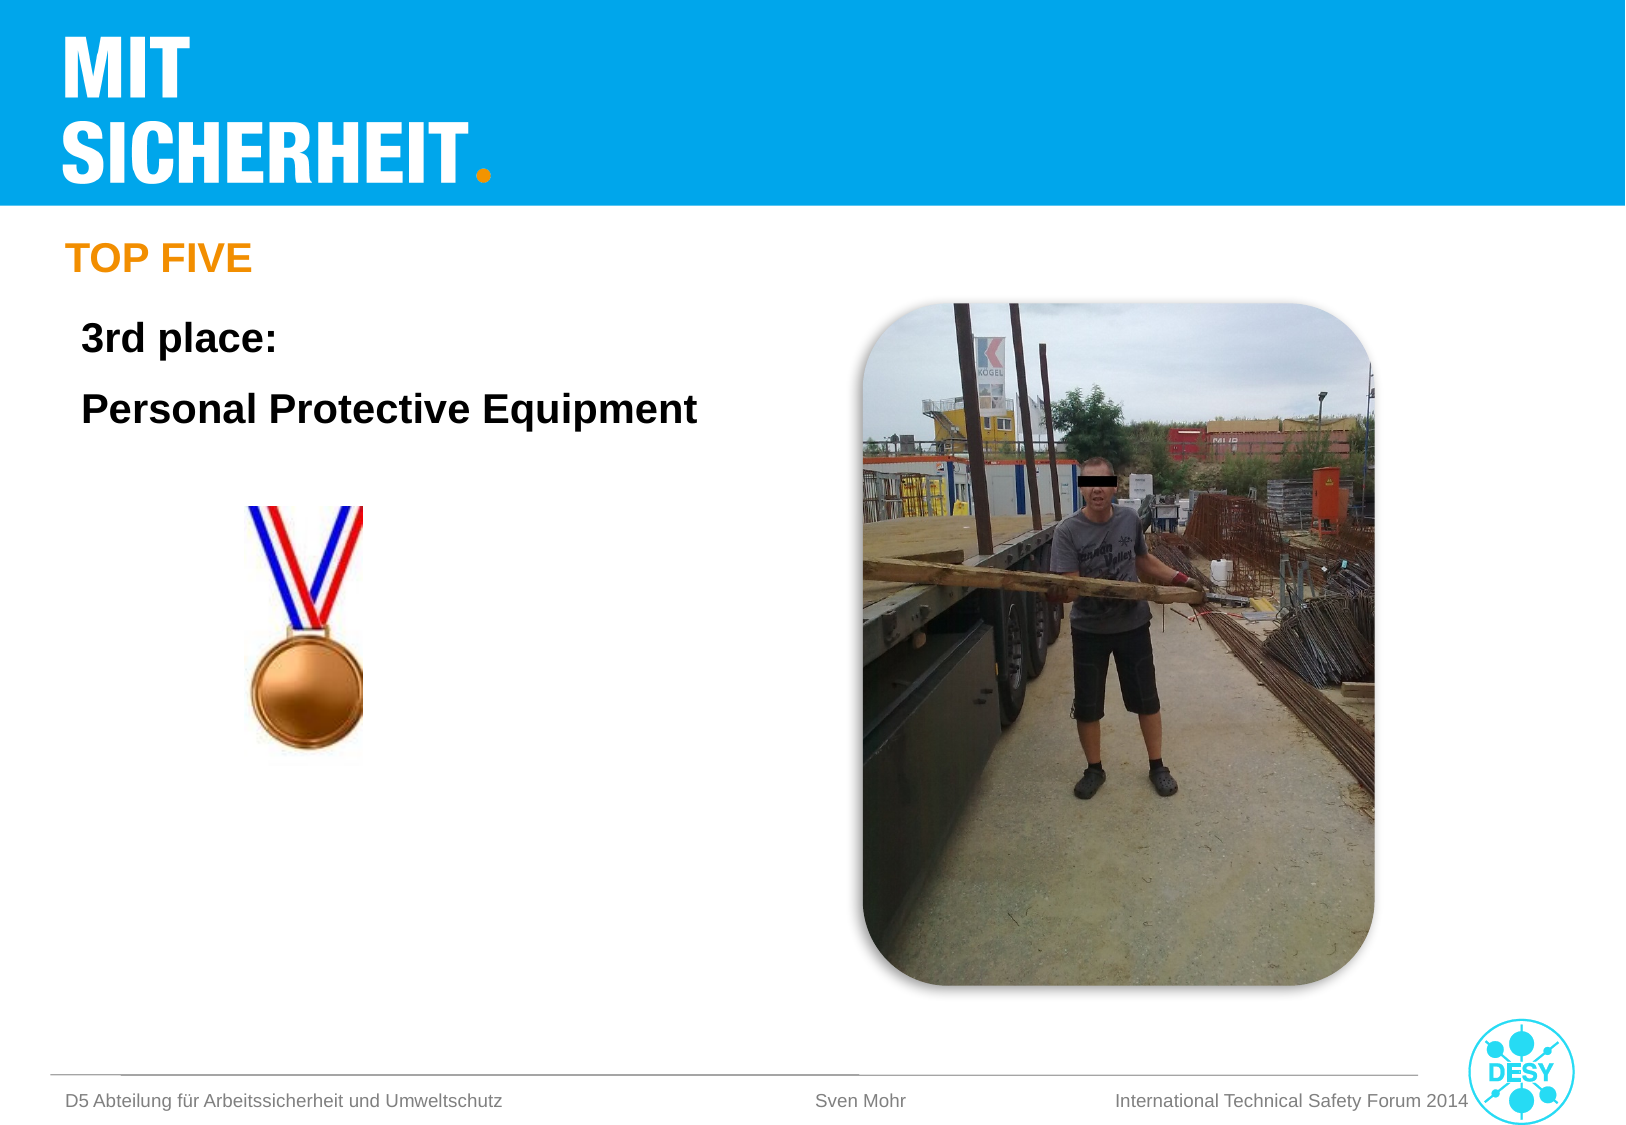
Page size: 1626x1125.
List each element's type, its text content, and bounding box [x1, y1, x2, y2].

picture [228, 123, 263, 182]
picture [179, 123, 218, 182]
picture [410, 123, 423, 182]
picture [131, 37, 144, 97]
picture [477, 169, 490, 182]
picture [319, 123, 358, 182]
picture [244, 505, 363, 766]
picture [270, 123, 310, 182]
picture [429, 123, 468, 182]
picture [66, 37, 121, 97]
text_box 3rd place: Personal Protective Equipment [66, 303, 860, 439]
picture [367, 123, 402, 182]
picture [111, 123, 124, 182]
picture [862, 303, 1375, 986]
text_box TOP FIVE [50, 223, 1565, 304]
picture [63, 122, 103, 183]
picture [151, 37, 189, 97]
picture [132, 122, 173, 183]
